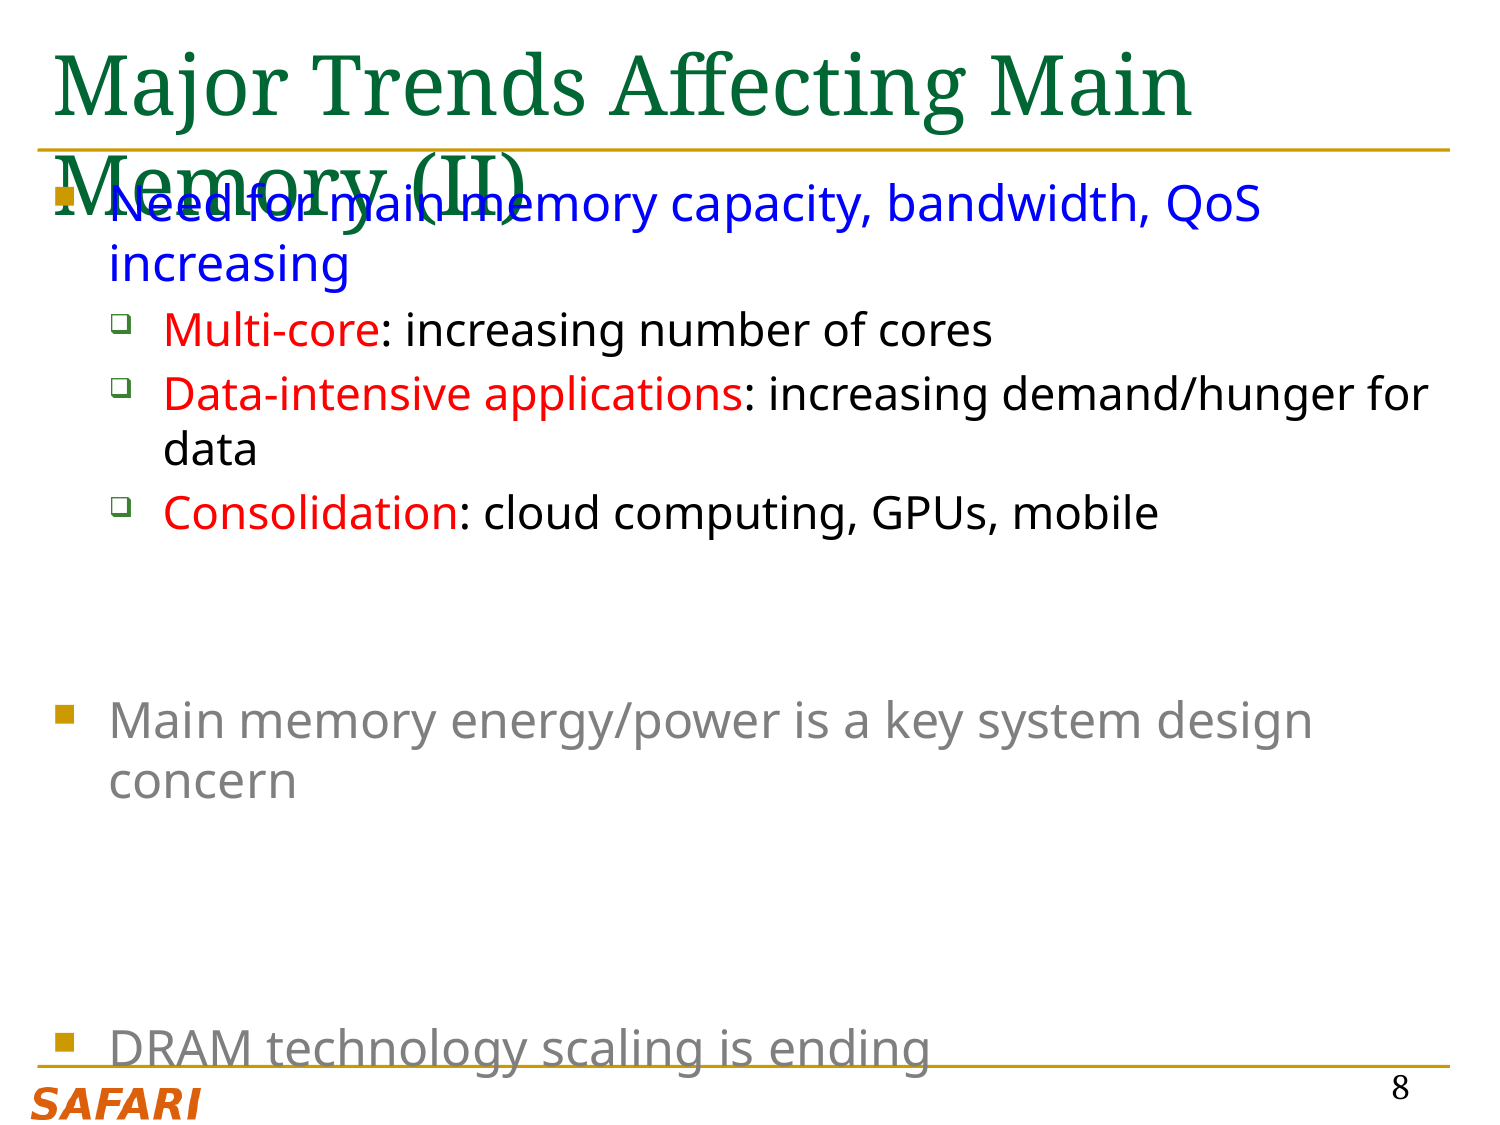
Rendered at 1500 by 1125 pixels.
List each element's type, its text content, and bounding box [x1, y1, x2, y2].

picture [29, 1078, 207, 1125]
slide_number 8 [1074, 1043, 1426, 1120]
list Need for main memory capacity, bandwidth, QoS increasing Multi-core: increasing number of cores Data-intensive applications: increasing demand/hunger for data Consolidation: cloud computing, GPUs, mobile Main memory energy/power is a key system design concern DRAM technology scaling is ending [37, 163, 1500, 1016]
title Major Trends Affecting Main Memory (II) [37, 24, 1451, 163]
